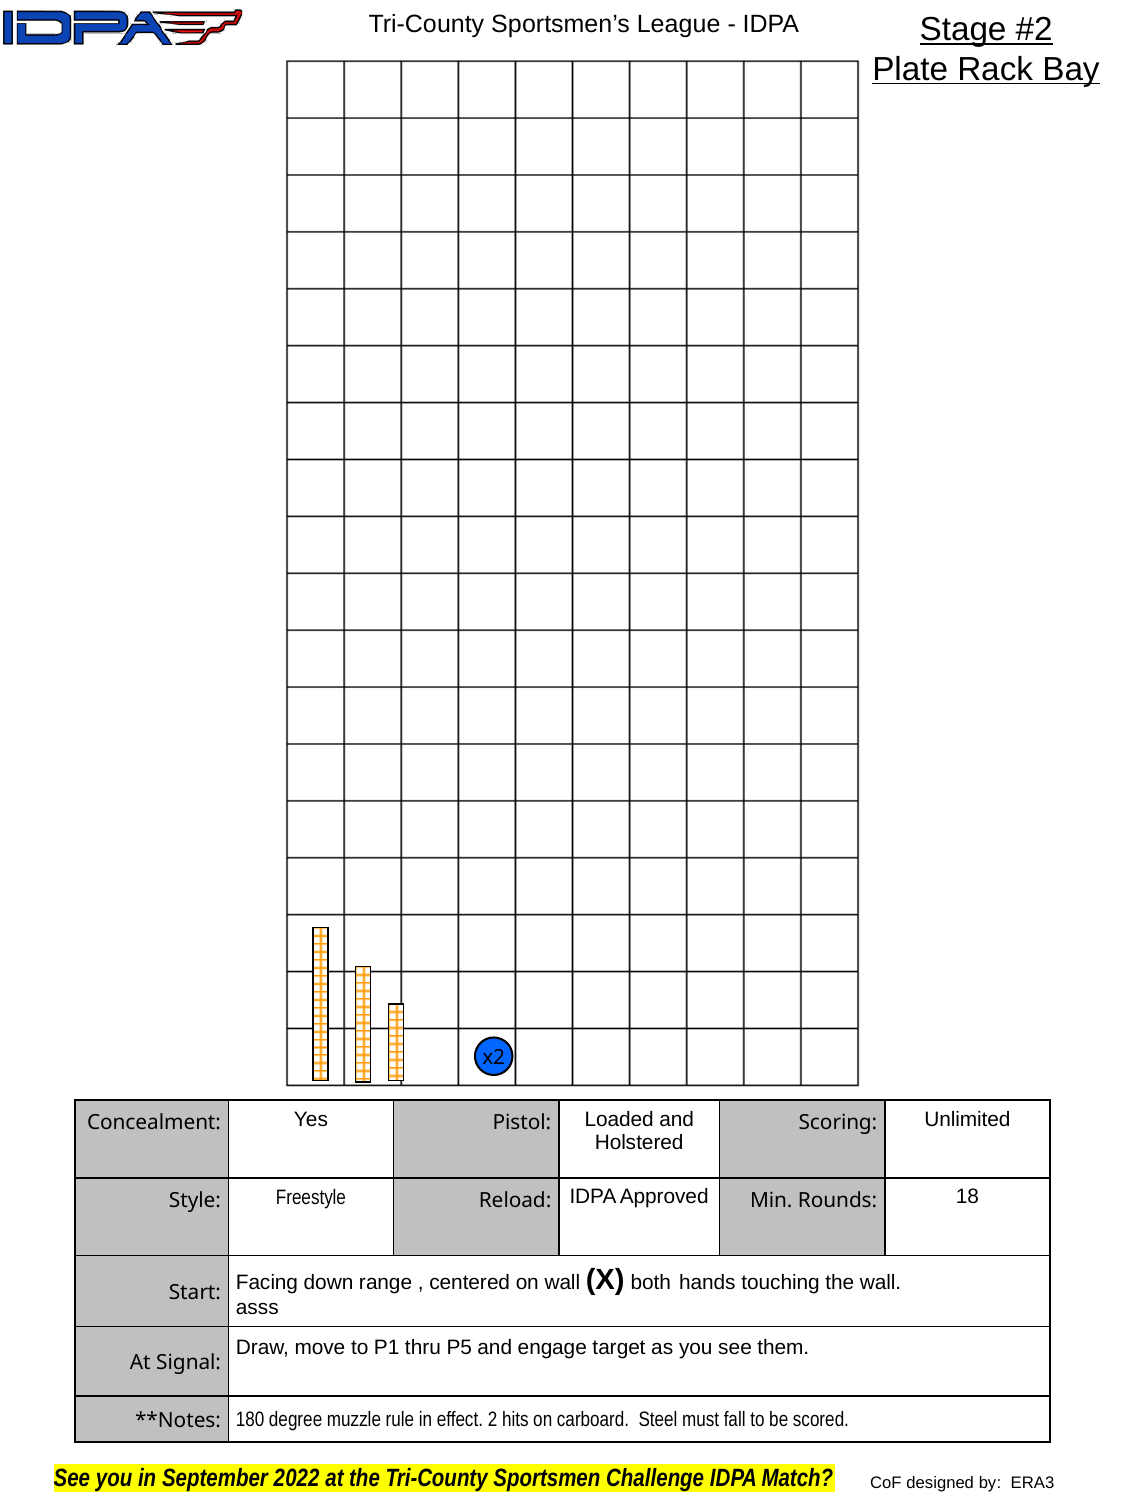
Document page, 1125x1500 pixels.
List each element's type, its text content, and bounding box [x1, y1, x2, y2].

table_cell Start: [76, 1256, 228, 1326]
text_box See you in September 2022 at the Tri-County Sportsmen Challenge IDPA Match? [38, 1454, 850, 1500]
table_cell Draw, move to P1 thru P5 and engage target as you see them. [229, 1327, 1049, 1395]
table_cell Reload: [394, 1179, 558, 1255]
table_cell **Notes: [76, 1397, 228, 1441]
table_cell 180 degree muzzle rule in effect. 2 hits on carboard. Steel must fall to be scored. [229, 1397, 1049, 1441]
table_cell At Signal: [76, 1327, 228, 1395]
text_box Tri-County Sportsmen’s League - IDPA [353, 0, 815, 45]
table_header Yes [229, 1101, 393, 1177]
table_header Concealment: [76, 1101, 228, 1177]
table_header Unlimited [886, 1101, 1049, 1177]
table_header Scoring: [720, 1101, 884, 1177]
table_header Loaded and Holstered [560, 1101, 719, 1177]
table_cell Freestyle [229, 1179, 393, 1255]
table_cell Style: [76, 1179, 228, 1255]
picture [277, 49, 875, 1098]
text_box Stage #2 Plate Rack Bay [847, 0, 1125, 52]
text_box CoF designed by: ERA3 [850, 1464, 1125, 1498]
table_cell 18 [886, 1179, 1049, 1255]
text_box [474, 1037, 513, 1075]
picture [0, 0, 243, 63]
table_cell Min. Rounds: [720, 1179, 884, 1255]
table_cell Facing down range , centered on wall (X) both hands touching the wall. asss [229, 1256, 1049, 1326]
table_cell IDPA Approved [560, 1179, 719, 1255]
table_header Pistol: [394, 1101, 558, 1177]
